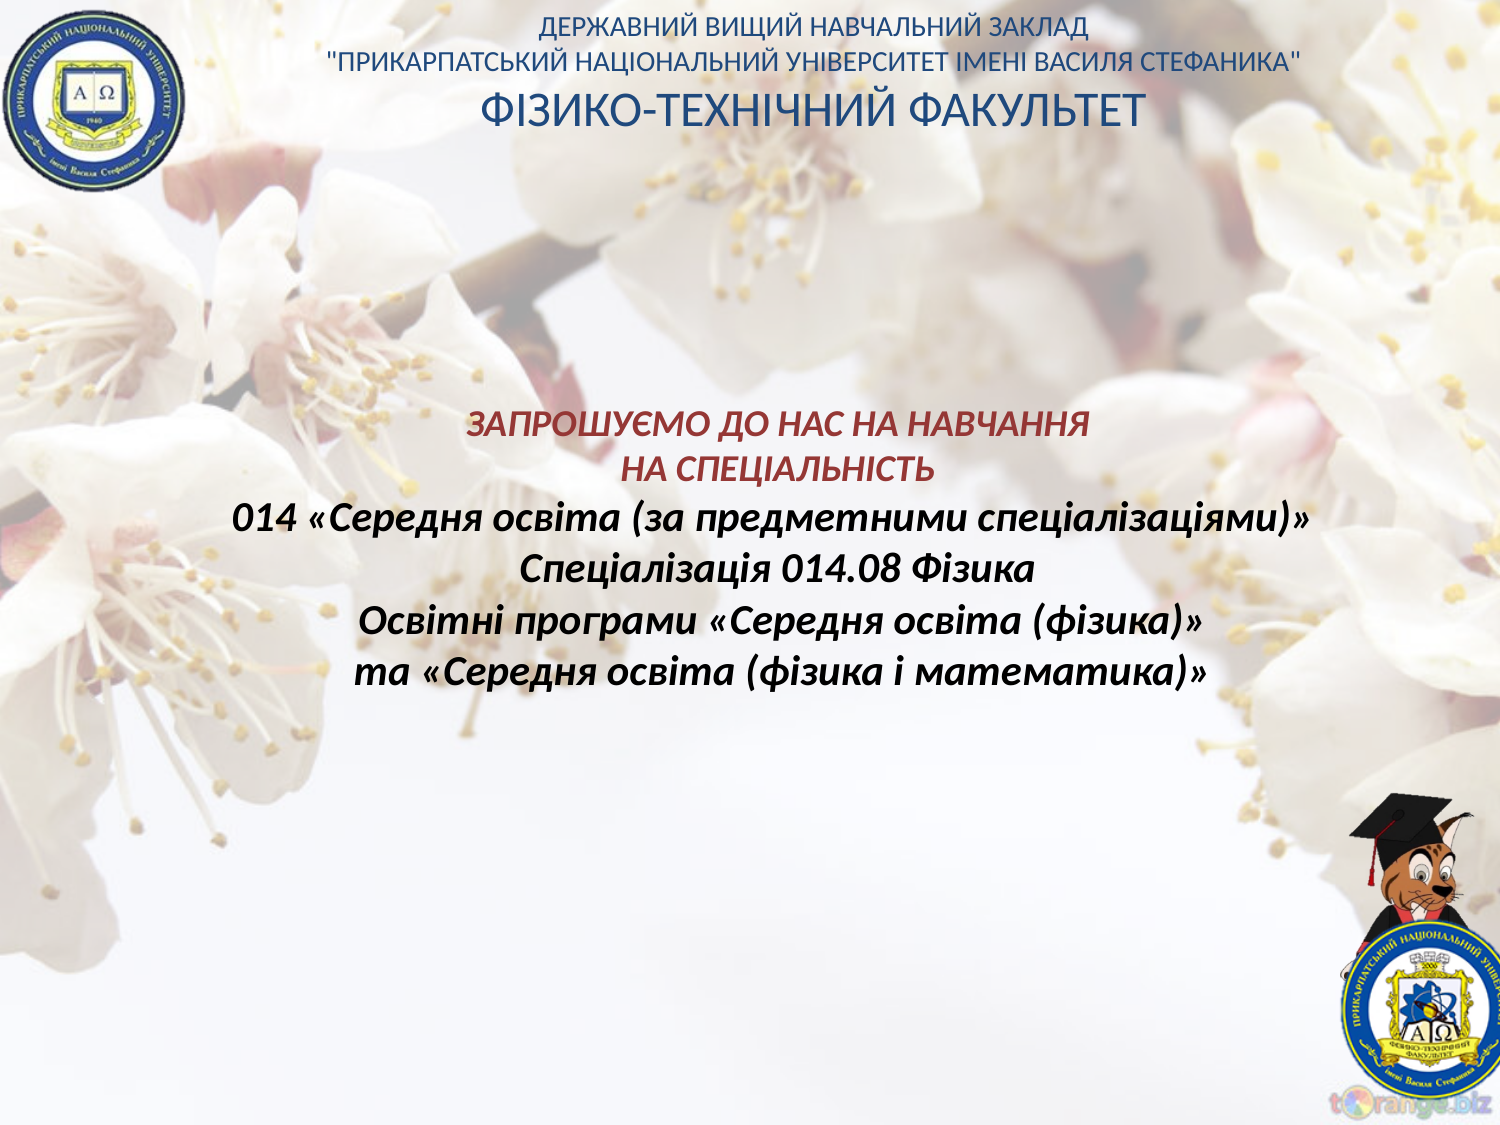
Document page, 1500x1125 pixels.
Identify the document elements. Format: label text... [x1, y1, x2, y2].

title ЗАПРОШУЄМО ДО НАС НА НАВЧАННЯ НА СПЕЦІАЛЬНІСТЬ 014 «Середня освіта (за предметними спеціалізаціями)» Спеціалізація 014.08 Фізика Освітні програми «Середня освіта (фізика)» та «Середня освіта (фізика і математика)» [32, 160, 1500, 994]
picture [1321, 786, 1500, 1106]
text_box ДЕРЖАВНИЙ ВИЩИЙ НАВЧАЛЬНИЙ ЗАКЛАД "ПРИКАРПАТСЬКИЙ НАЦІОНАЛЬНИЙ УНІВЕРСИТЕТ ІМЕНІ ВАСИЛЯ СТЕФАНИКА" ФІЗИКО-ТЕХНІЧНИЙ ФАКУЛЬТЕТ [237, 14, 1482, 185]
picture [0, 0, 231, 222]
